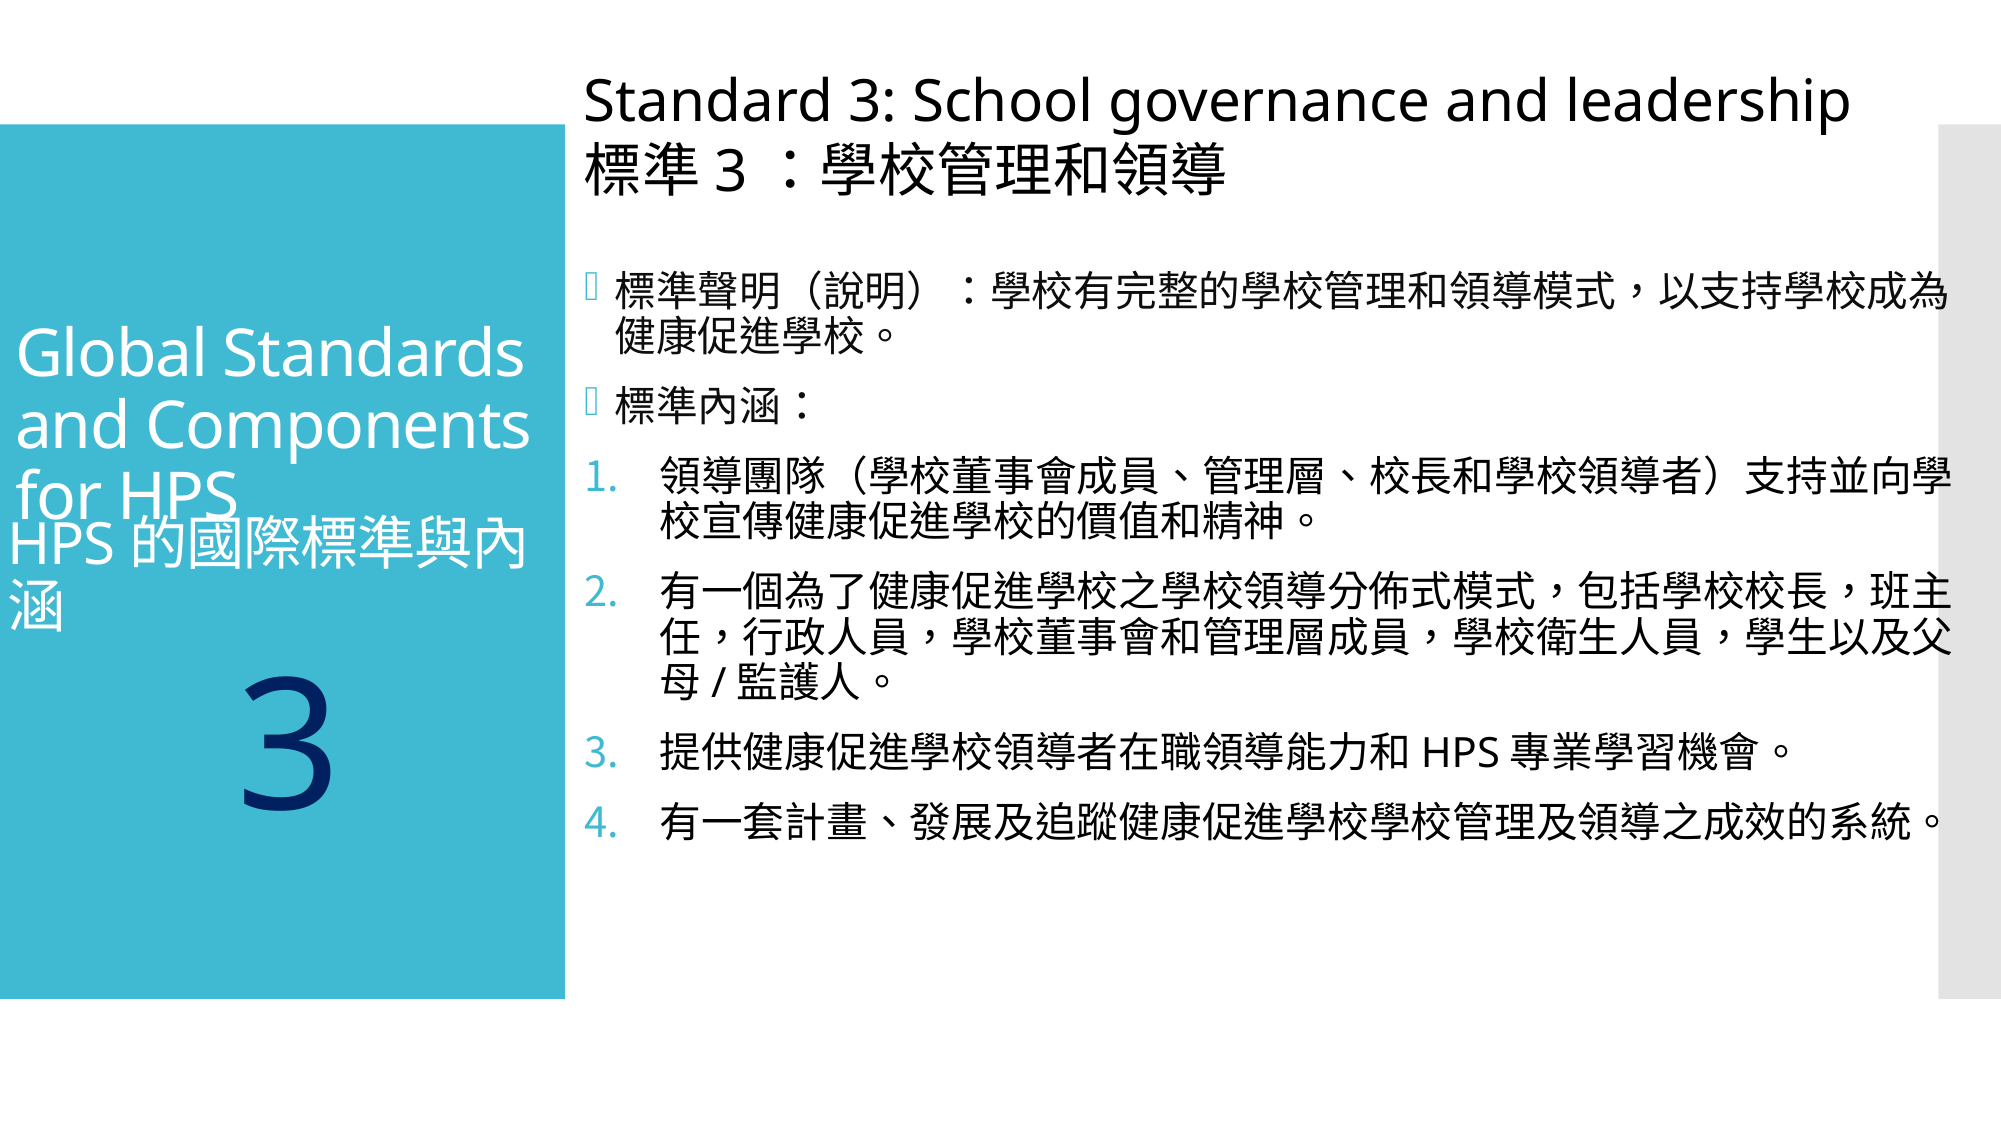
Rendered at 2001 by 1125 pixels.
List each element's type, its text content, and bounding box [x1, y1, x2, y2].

list 標準聲明（說明）：學校有完整的學校管理和領導模式，以支持學校成為健康促進學校。 標準內涵： 領導團隊（學校董事會成員、管理層、校長和學校領導者）支持並向學校宣傳健康促進學校的價值和精神。 有一個為了健康促進學校之學校領導分佈式模式，包括學校校長，班主任，行政人員，學校董事會和管理層成員，學校衛生人員，學生以及父母/監護人。 提供健康促進學校領導者在職領導能力和HPS專業學習機會。 有一套計畫、發展及追蹤健康促進學校學校管理及領導之成效的系統。 [569, 212, 1985, 905]
text_box 3 [0, 651, 569, 849]
text_box Standard 3: School governance and leadership 標準3：學校管理和領導 [569, 55, 1918, 211]
text_box HPS的國際標準與內涵 [0, 503, 569, 651]
title Global Standards and Components for HPS [0, 276, 548, 503]
